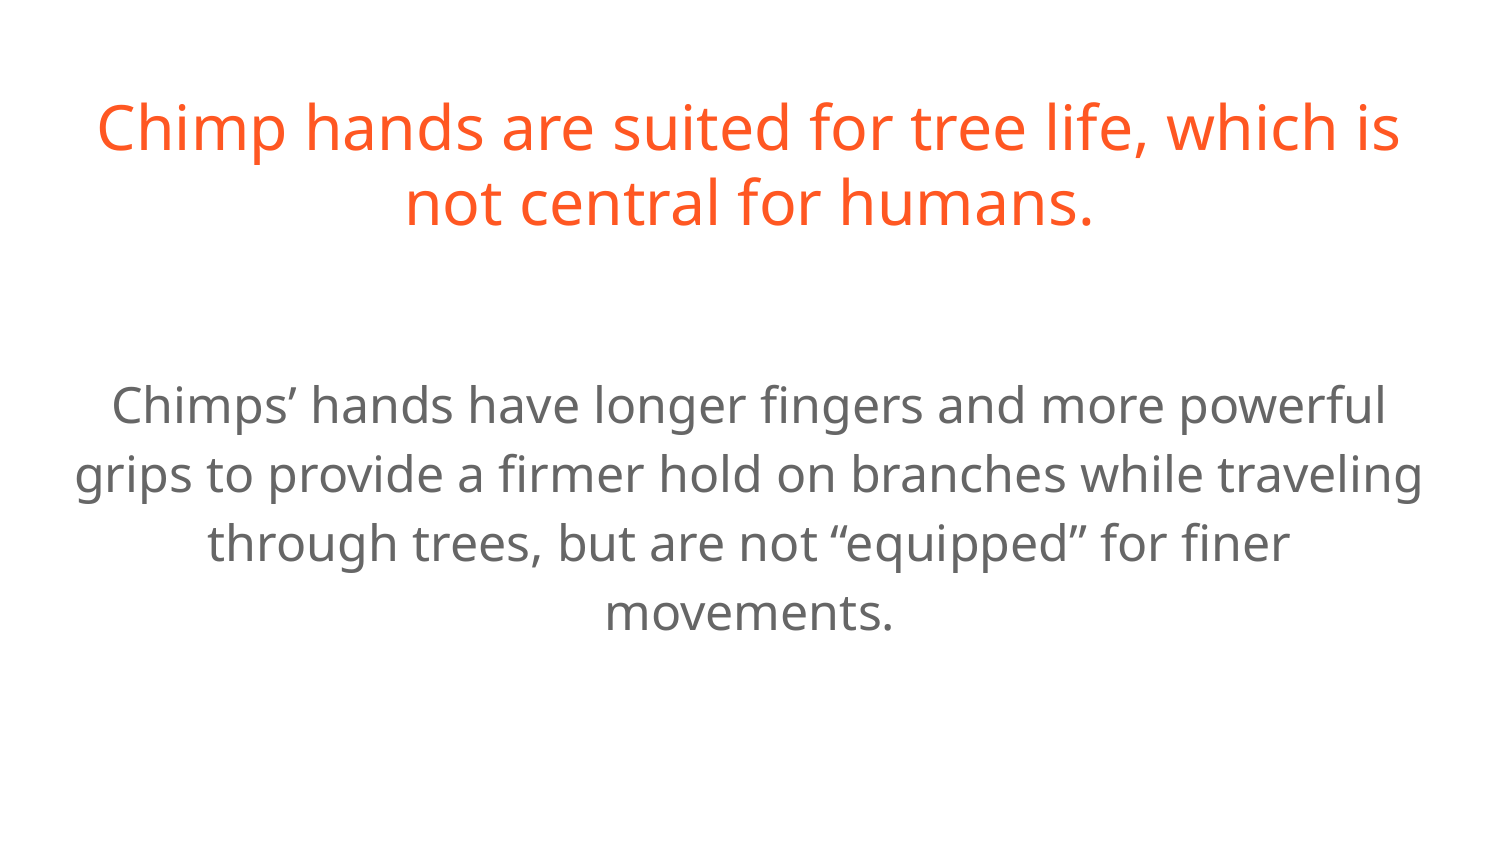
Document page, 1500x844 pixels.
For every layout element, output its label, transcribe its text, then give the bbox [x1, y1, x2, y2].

list Chimps’ hands have longer fingers and more powerful grips to provide a firmer hold on branches while traveling through trees, but are not “equipped” for finer movements. [51, 349, 1449, 834]
title Chimp hands are suited for tree life, which is not central for humans. [51, 72, 1449, 280]
